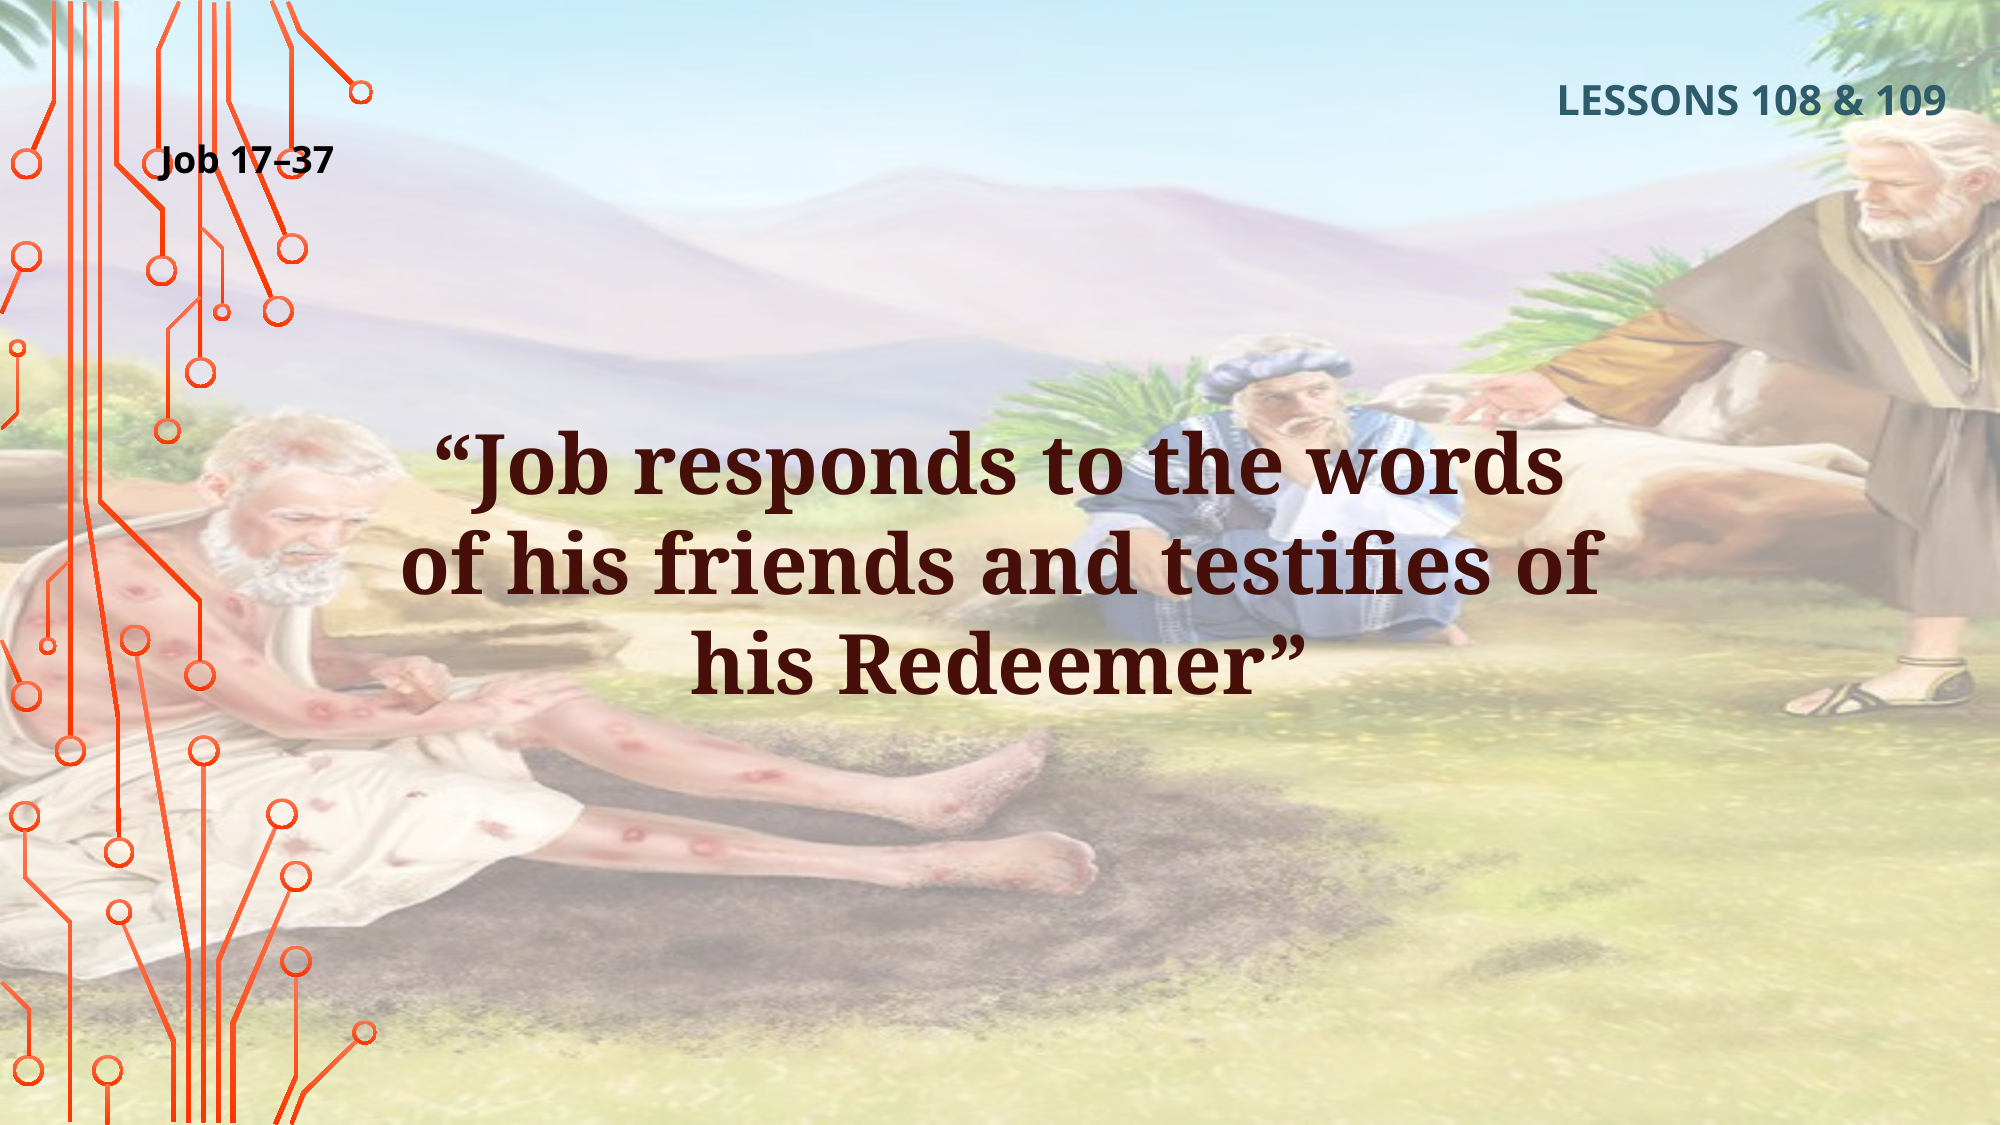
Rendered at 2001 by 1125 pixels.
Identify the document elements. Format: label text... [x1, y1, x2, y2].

text_box LESSONS 108 & 109 [1541, 66, 2000, 190]
text_box “Job responds to the words of his friends and testifies of his Redeemer” [375, 403, 1625, 719]
text_box Job 17–37 [145, 128, 350, 189]
